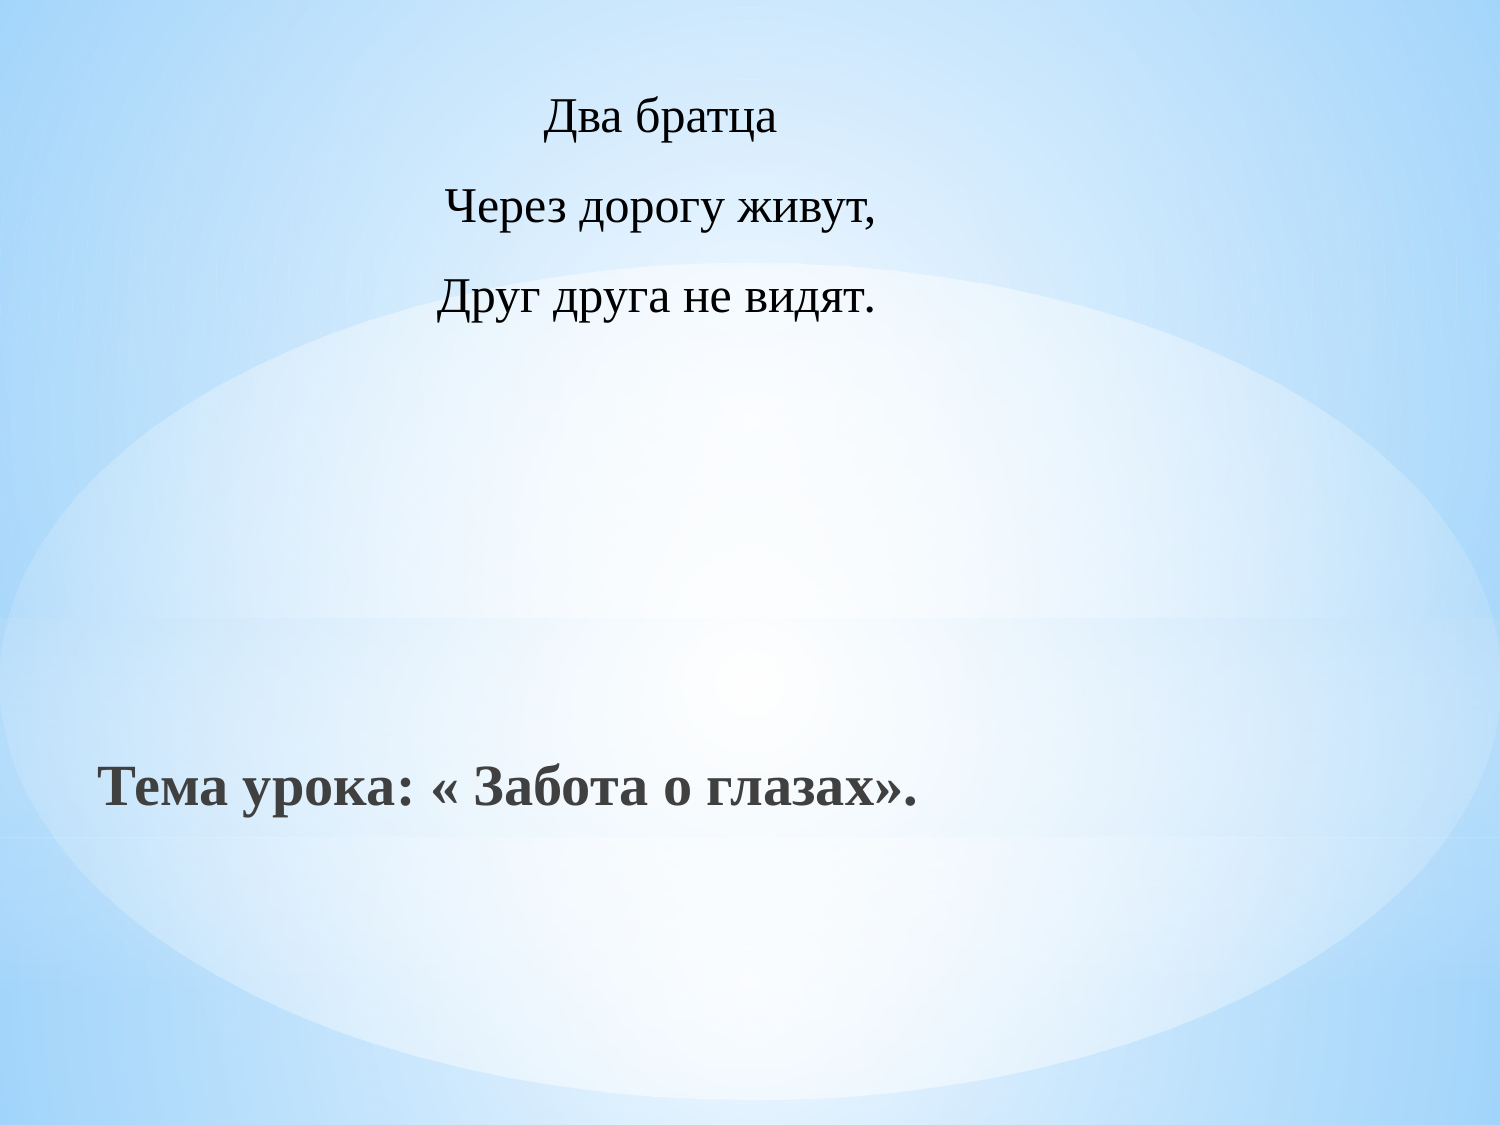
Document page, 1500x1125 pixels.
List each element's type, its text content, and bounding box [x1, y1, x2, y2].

title Два братца Через дорогу живут, Друг друга не видят. [75, 45, 1247, 480]
list Тема урока: « Забота о глазах». [75, 739, 1425, 1005]
